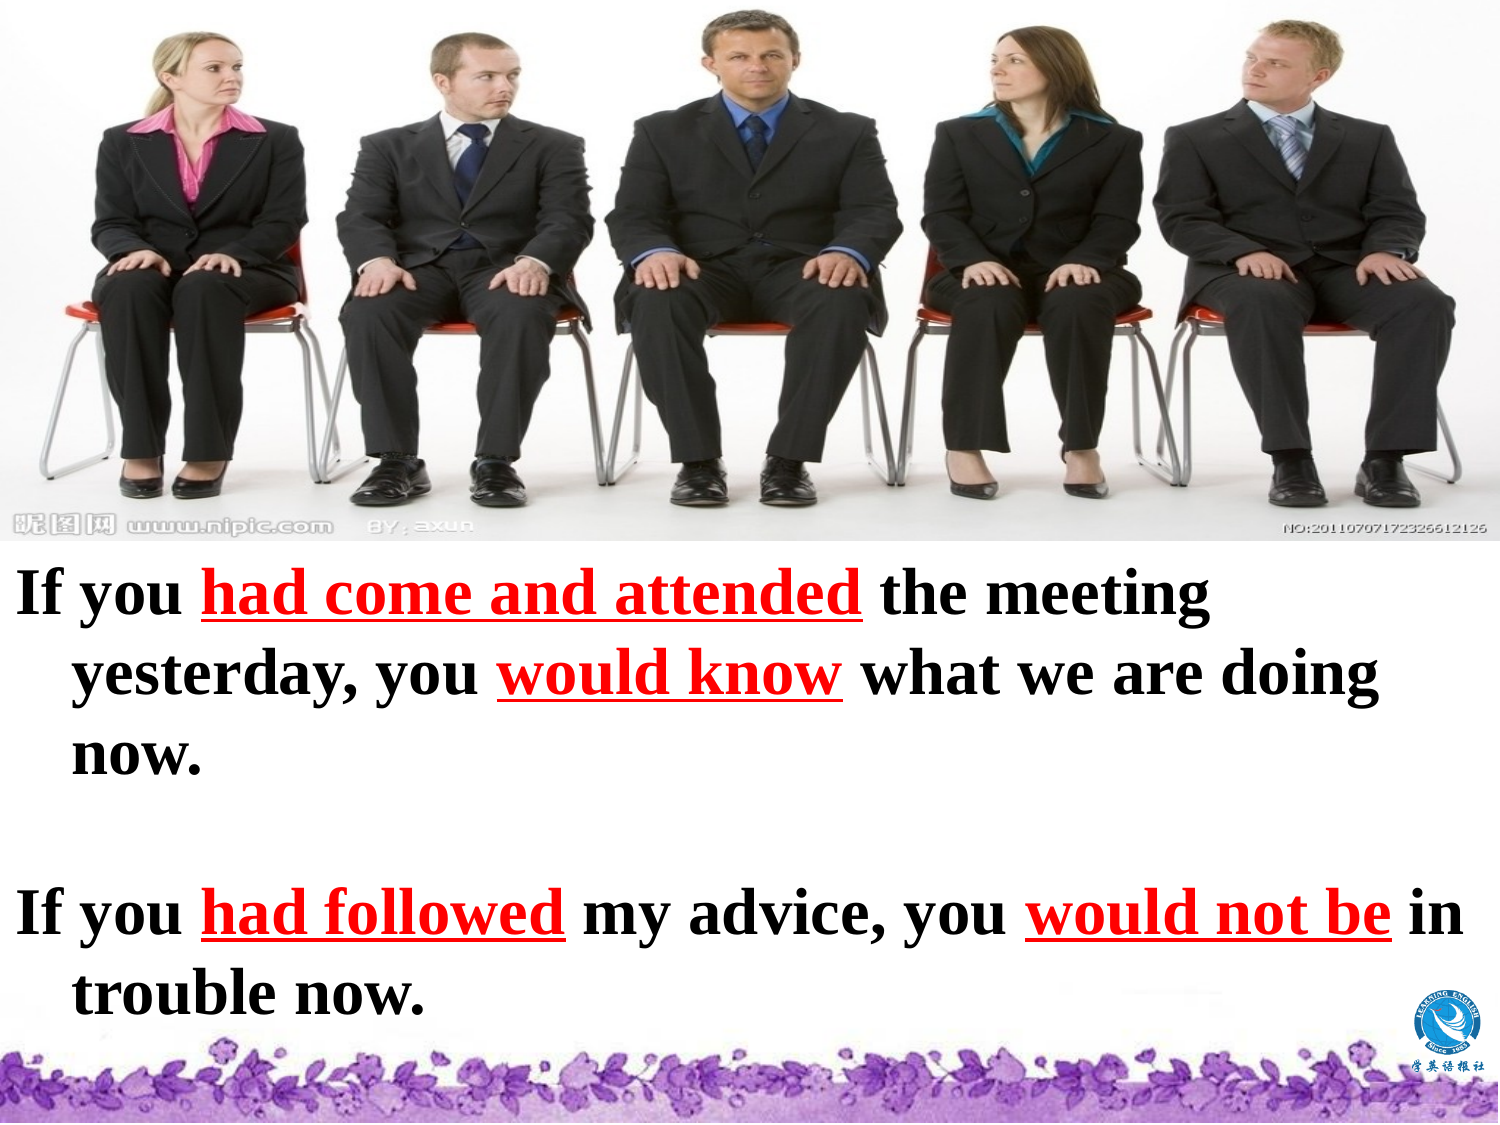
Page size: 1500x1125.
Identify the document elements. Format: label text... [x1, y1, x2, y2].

picture [0, 0, 1500, 541]
text_box If you had come and attended the meeting yesterday, you would know what we are doing now. If you had followed my advice, you would not be in trouble now. [0, 541, 1500, 1081]
